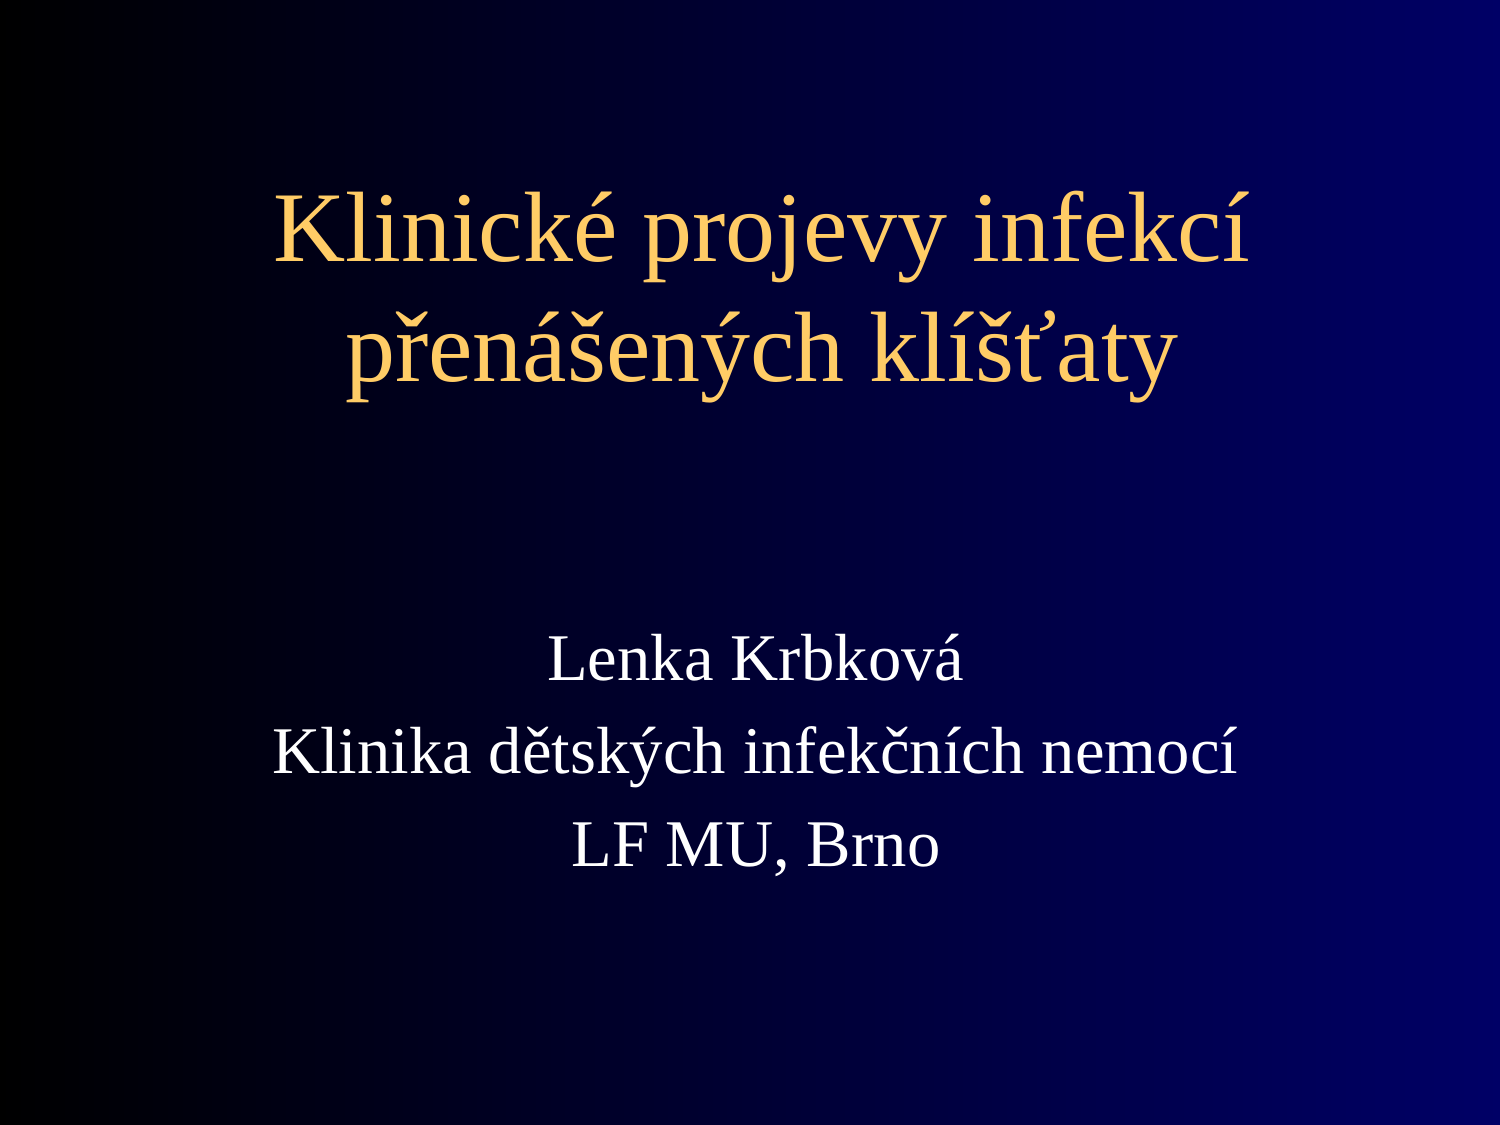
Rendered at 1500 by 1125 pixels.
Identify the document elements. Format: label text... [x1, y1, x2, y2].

subtitle Lenka Krbková Klinika dětských infekčních nemocí LF MU, Brno [199, 512, 1313, 1051]
title Klinické projevy infekcí přenášených klíšťaty [124, 124, 1401, 438]
